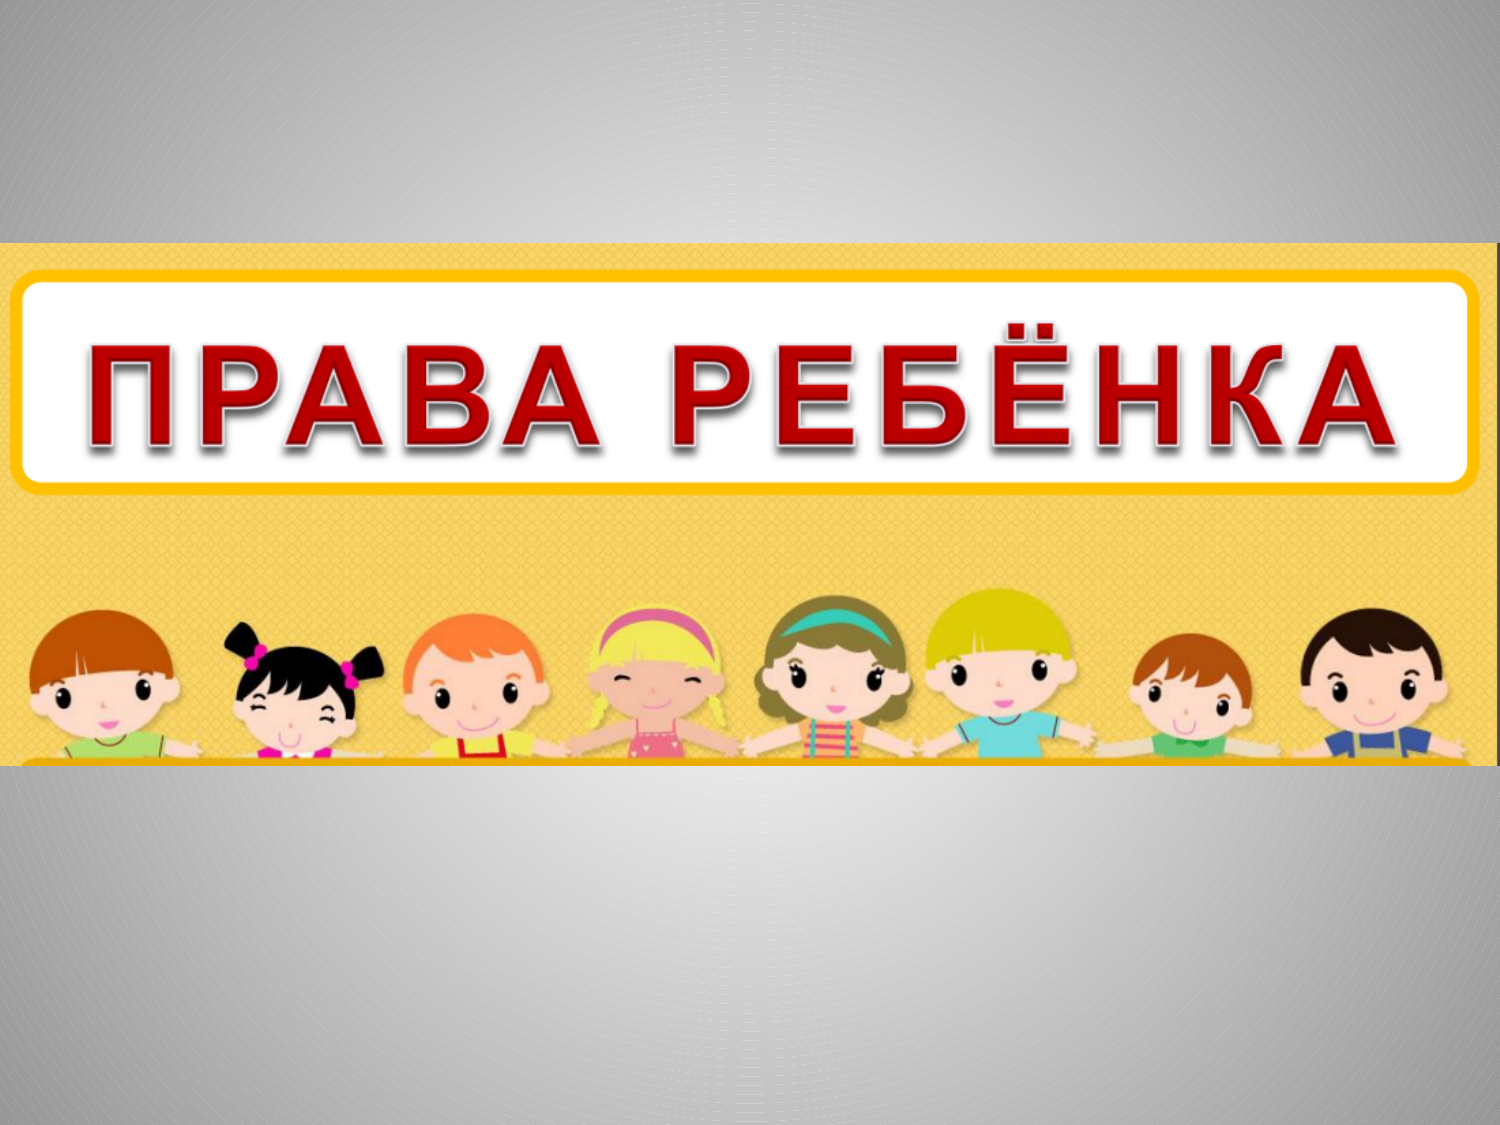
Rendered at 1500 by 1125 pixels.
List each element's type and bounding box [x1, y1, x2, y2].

picture [0, 243, 1500, 766]
